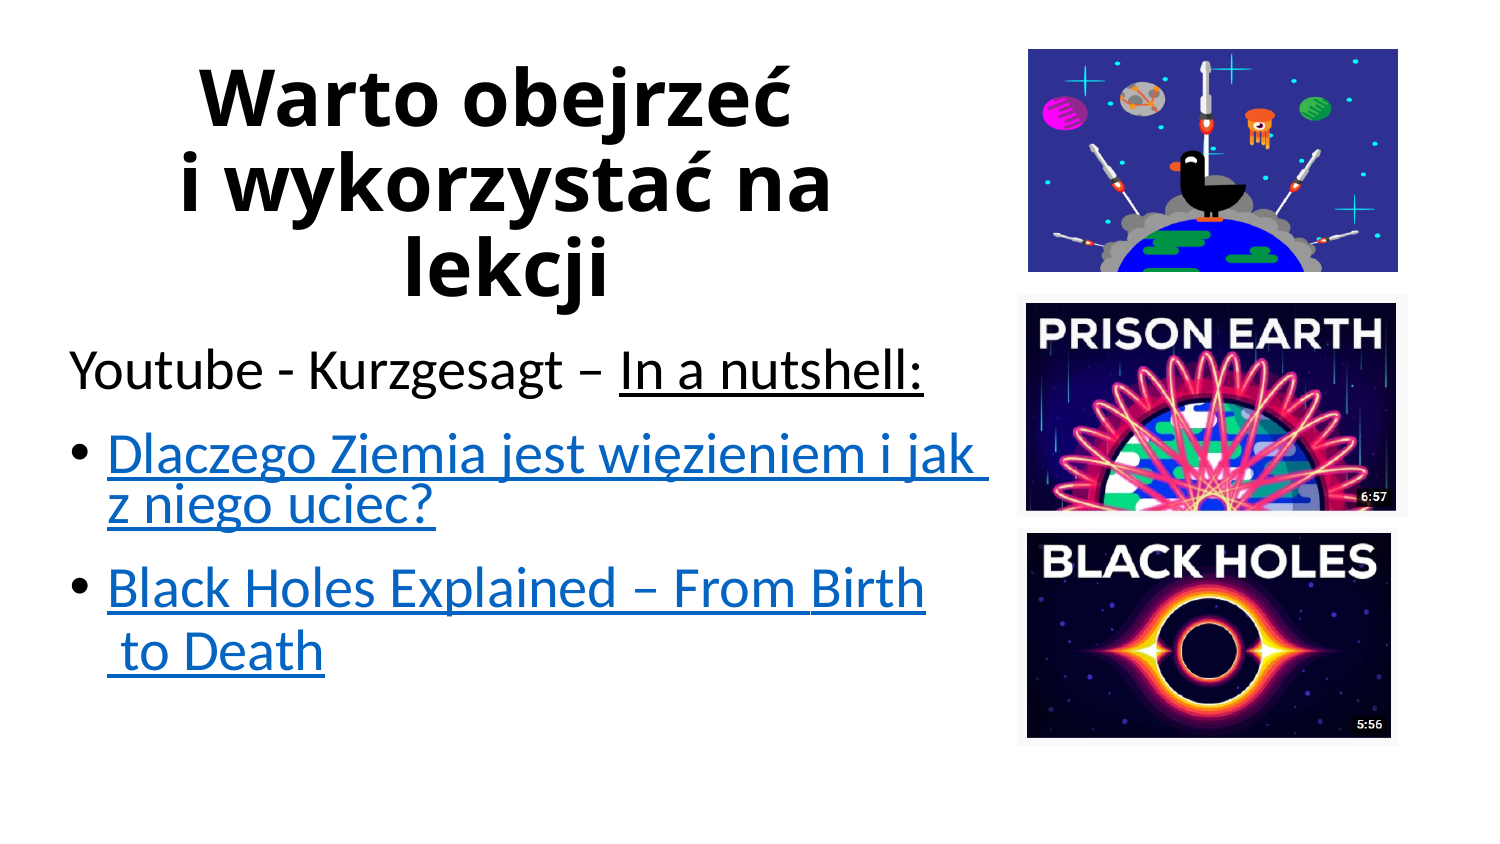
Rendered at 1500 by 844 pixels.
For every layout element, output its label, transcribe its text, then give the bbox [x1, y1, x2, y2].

picture [1017, 528, 1398, 746]
list Youtube - Kurzgesagt – In a nutshell: Dlaczego Ziemia jest więzieniem i jak z niego uciec? Black Holes Explained – From Birth to Death [54, 332, 1004, 844]
picture [1028, 49, 1398, 272]
title Warto obejrzeć i wykorzystać na lekcji [133, 49, 880, 323]
picture [1017, 295, 1408, 517]
